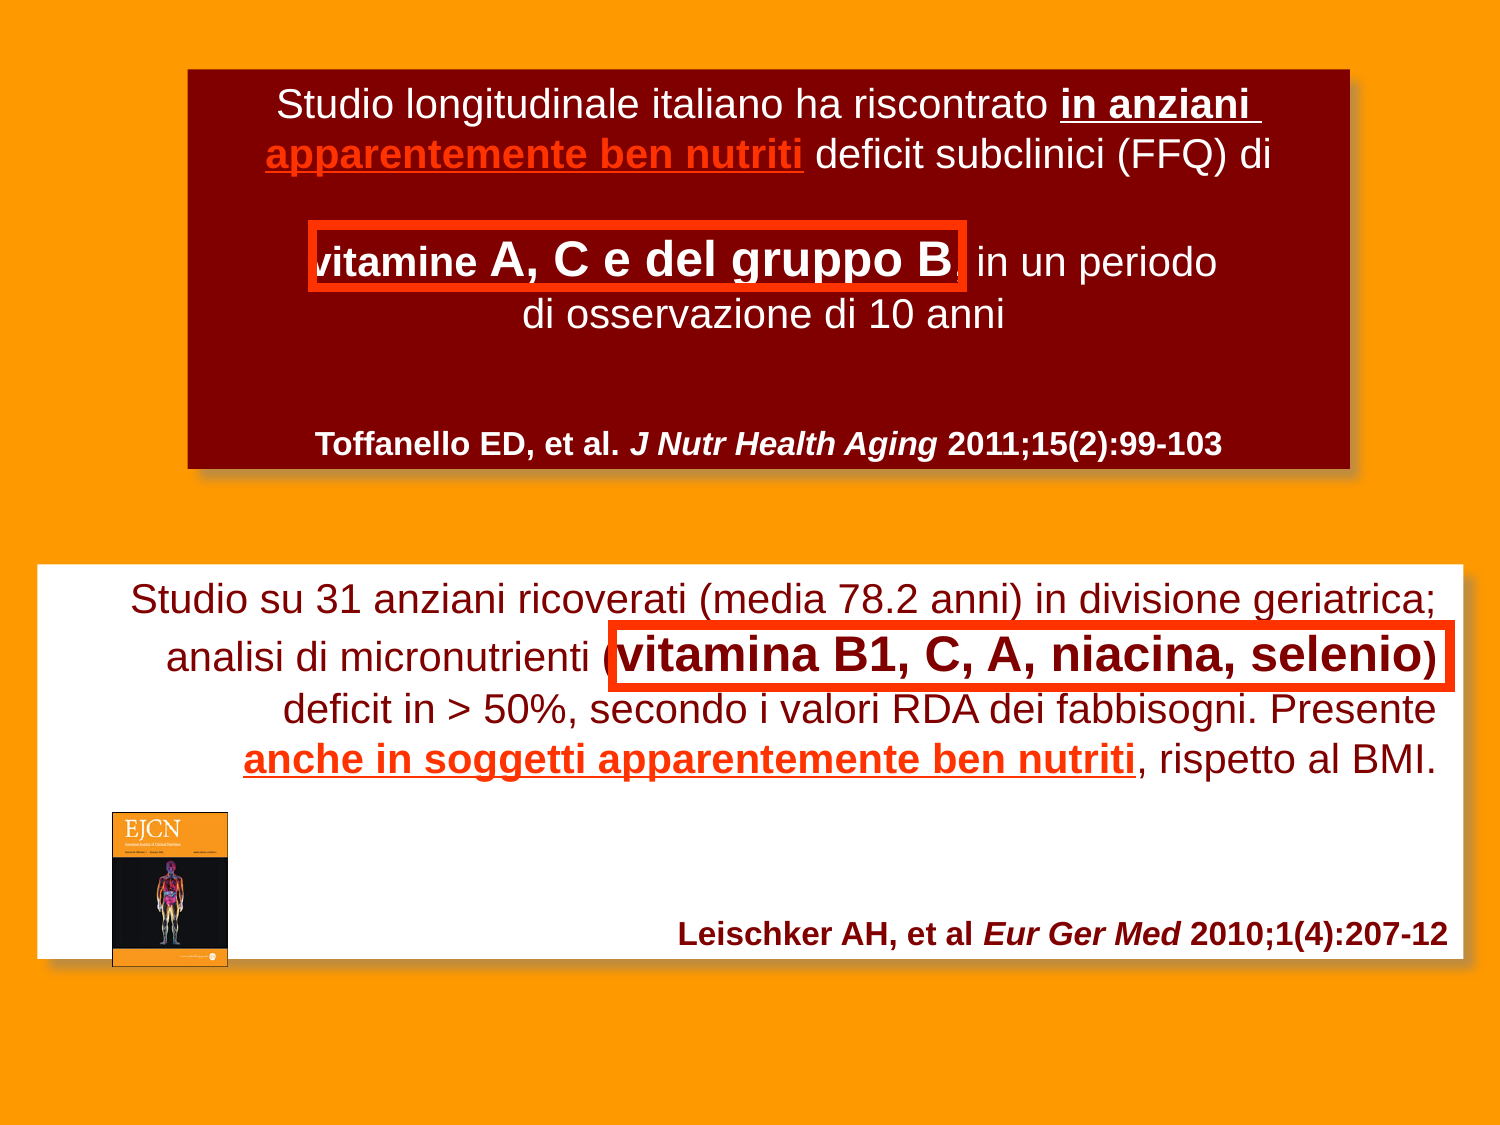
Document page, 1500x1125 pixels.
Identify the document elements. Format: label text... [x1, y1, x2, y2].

text_box [312, 224, 963, 288]
text_box Studio su 31 anziani ricoverati (media 78.2 anni) in divisione geriatrica; analisi di micronutrienti (vitamina B1, C, A, niacina, selenio) deficit in > 50%, secondo i valori RDA dei fabbisogni. Presente anche in soggetti apparentemente ben nutriti, rispetto al BMI. Leischker AH, et al Eur Ger Med 2010;1(4):207-12 [37, 564, 1464, 959]
picture [112, 812, 229, 967]
text_box Studio longitudinale italiano ha riscontrato in anziani apparentemente ben nutriti deficit subclinici (FFQ) di vitamine A, C e del gruppo B, in un periodo di osservazione di 10 anni Toffanello ED, et al. J Nutr Health Aging 2011;15(2):99-103 [187, 69, 1350, 469]
text_box [612, 624, 1450, 688]
